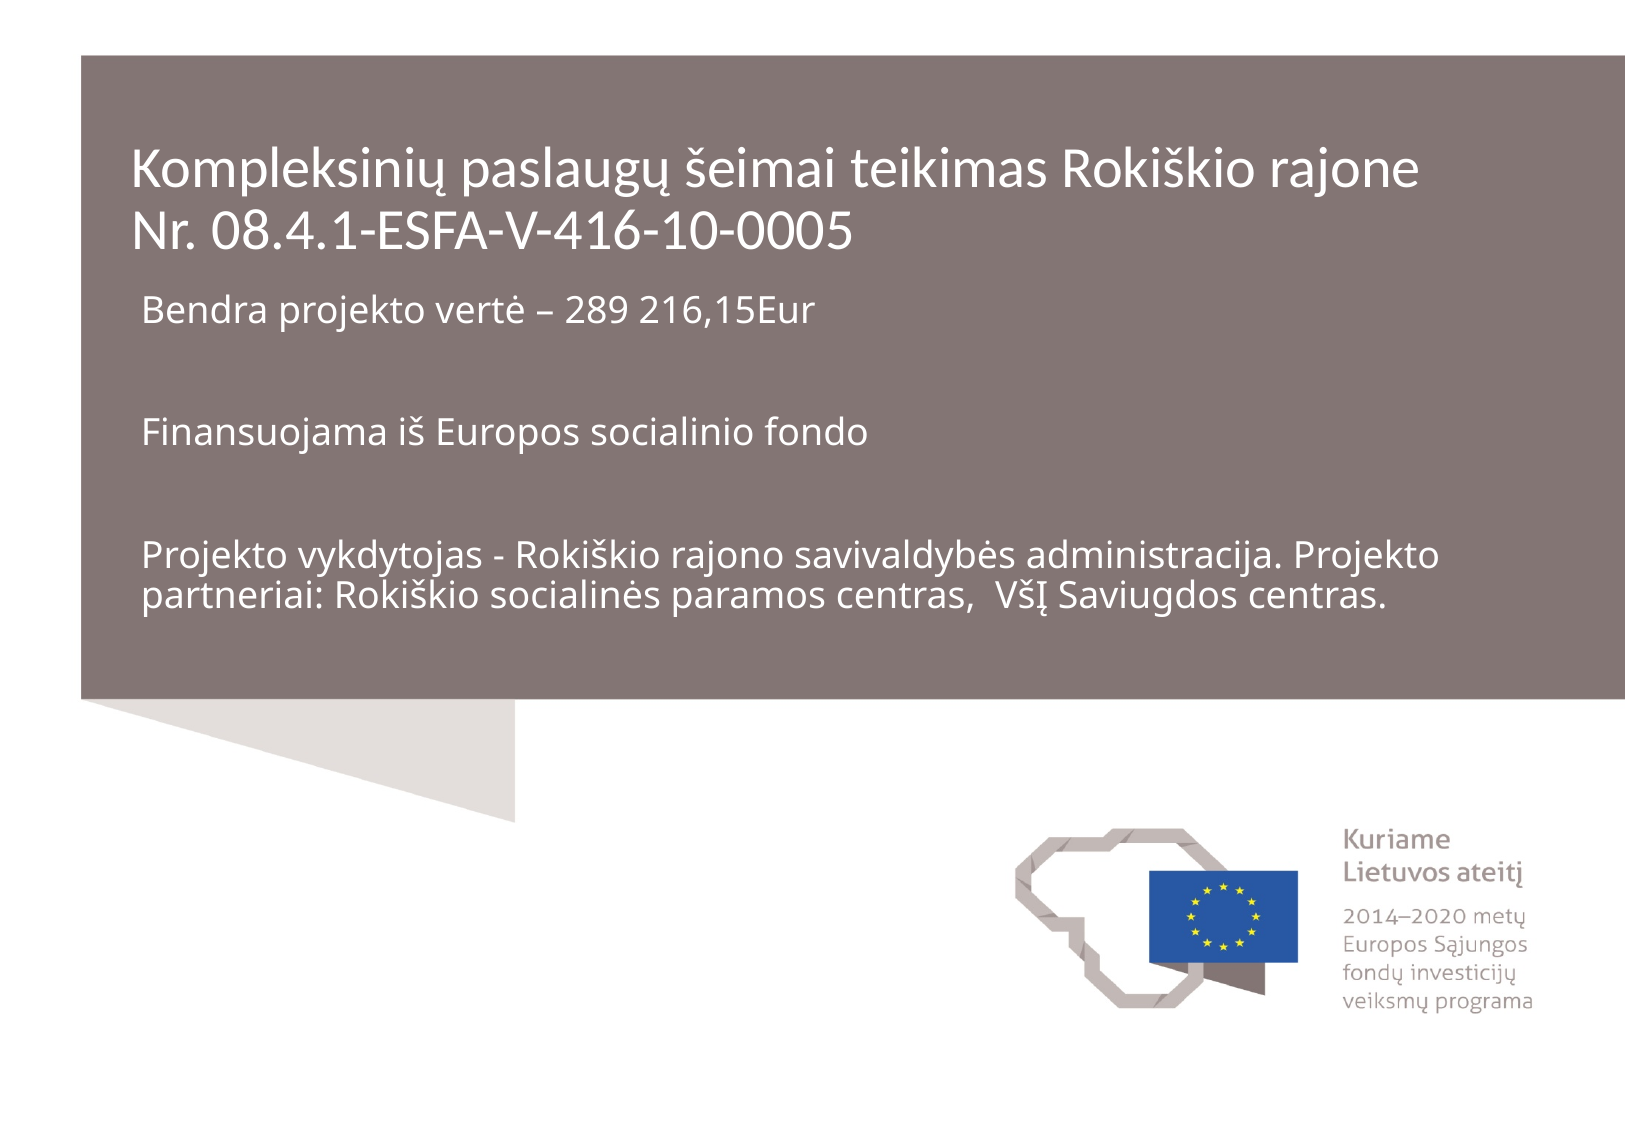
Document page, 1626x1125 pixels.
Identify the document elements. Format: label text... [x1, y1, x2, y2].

subtitle Bendra projekto vertė – 289 216,15Eur Finansuojama iš Europos socialinio fondo Projekto vykdytojas - Rokiškio rajono savivaldybės administracija. Projekto partneriai: Rokiškio socialinės paramos centras, VšĮ Saviugdos centras. [125, 291, 1534, 745]
title Kompleksinių paslaugų šeimai teikimas Rokiškio rajone Nr. 08.4.1-ESFA-V-416-10-0005 [116, 108, 1580, 291]
picture [0, 0, 1625, 1117]
